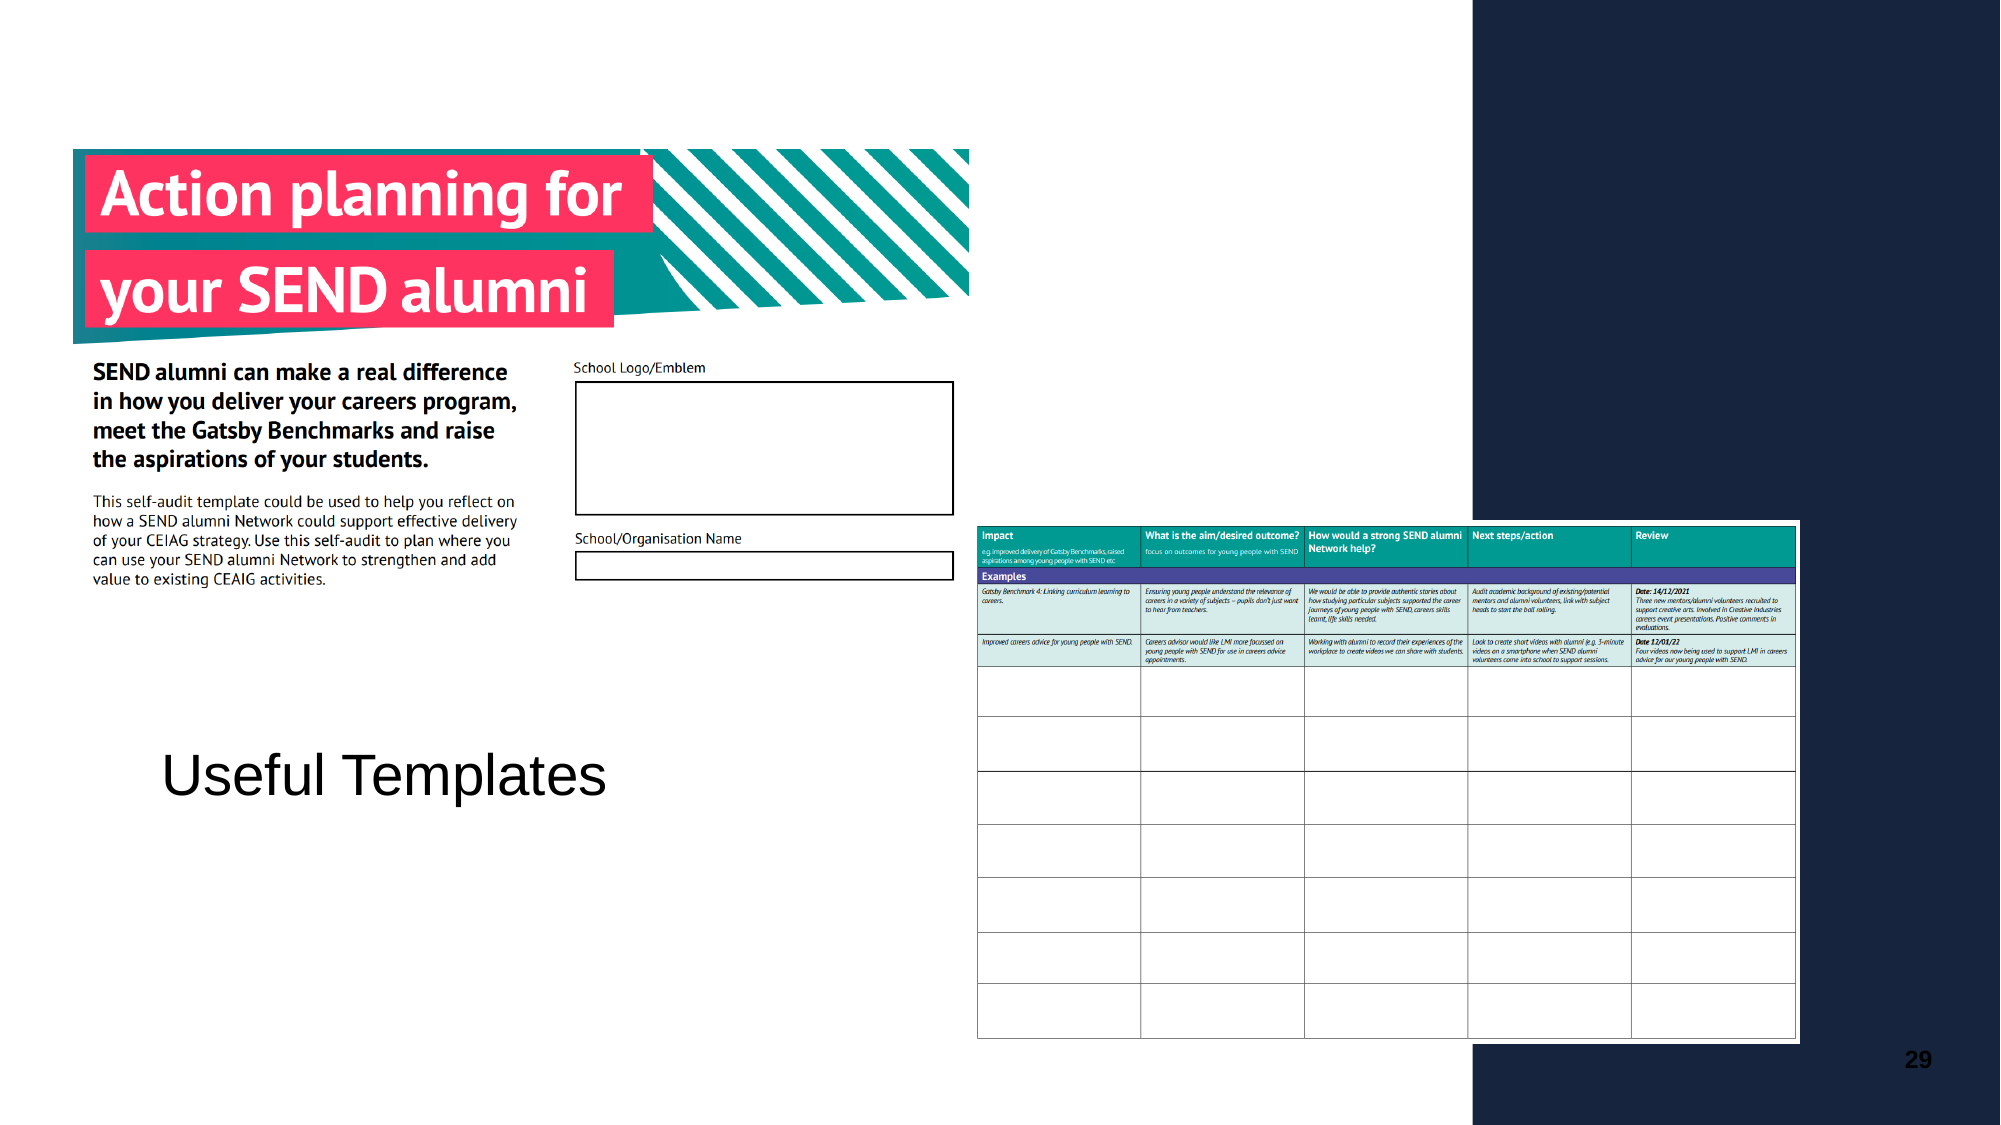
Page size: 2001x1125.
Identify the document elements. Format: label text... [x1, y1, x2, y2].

text_box Useful Templates [146, 729, 916, 815]
picture [73, 149, 1800, 1044]
